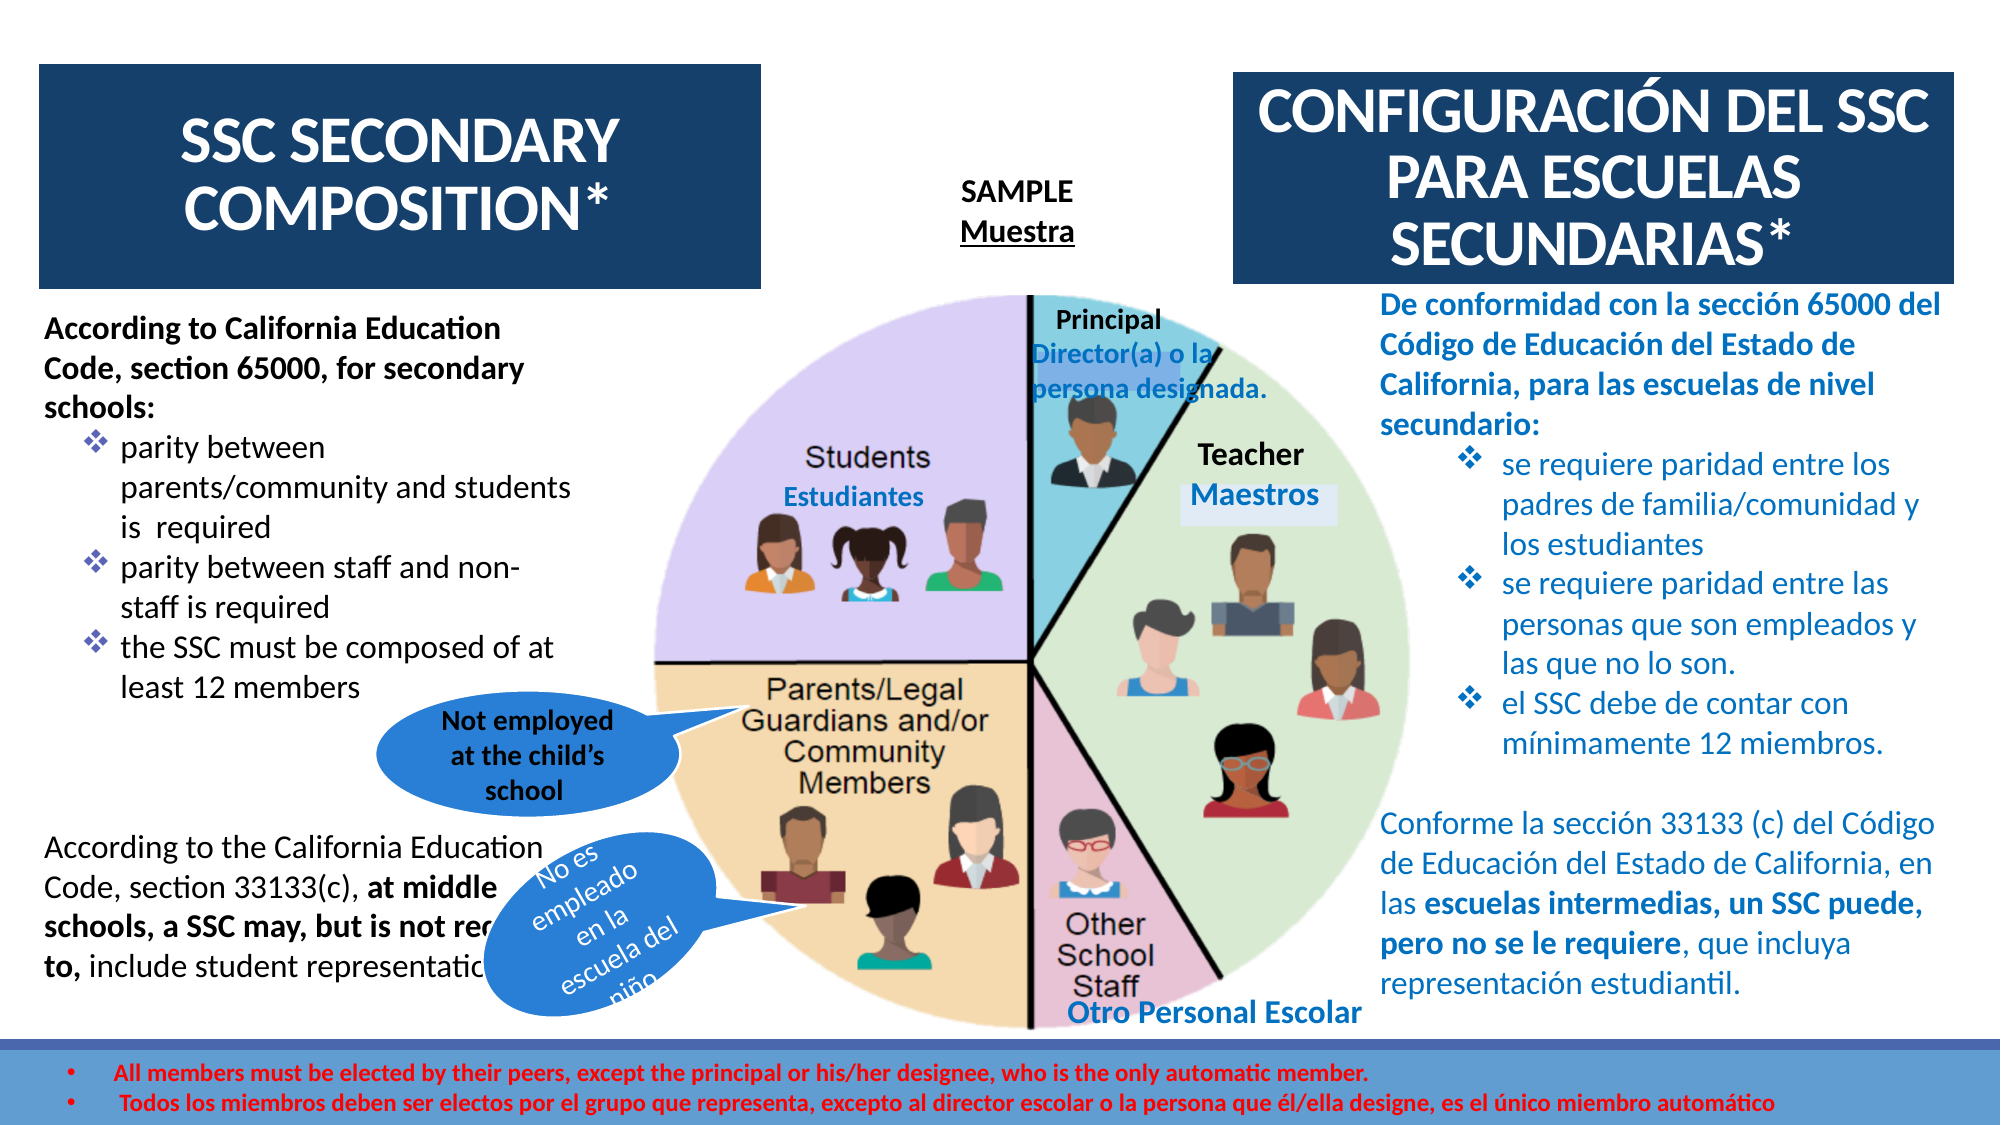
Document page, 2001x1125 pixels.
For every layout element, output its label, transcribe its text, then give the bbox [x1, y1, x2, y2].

picture [479, 94, 1548, 1125]
text_box All members must be elected by their peers, except the principal or his/her designee, who is the only automatic member. Todos los miembros deben ser electos por el grupo que representa, excepto al director escolar o la persona que él/ella designe, es el único miembro automático [1555, 1049, 1895, 1124]
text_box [1556, 274, 1613, 1013]
text_box All members must be elected by their peers, except the principal or his/her designee, who is the only automatic member. Todos los miembros deben ser electos por el grupo que representa, excepto al director escolar o la persona que él/ella designe, es el único miembro automático [23, 1049, 476, 1124]
text_box SSC SECONDARY COMPOSITION* [36, 61, 763, 292]
text_box CONFIGURACIÓN DEL SSC PARA ESCUELAS SECUNDARIAS* [1230, 69, 1957, 287]
text_box De conformidad con la sección 65000 del Código de Educación del Estado de California, para las escuelas de nivel secundario: se requiere paridad entre los padres de familia/comunidad y los estudiantes se requiere paridad entre las personas que son empleados y las que no lo son. el SSC debe de contar con mínimamente 12 miembros. Conforme la sección 33133 (c) del Código de Educación del Estado de California, en las escuelas intermedias, un SSC puede, pero no se le requiere, que incluya representación estudiantil. [1620, 274, 1963, 1009]
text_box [324, 274, 476, 1013]
text_box According to California Education Code, section 65000, for secondary schools: parity between parents/community and students is required parity between staff and non-staff is required the SSC must be composed of at least 12 members According to the California Education Code, section 33133(c), at middle schools, a SSC may, but is not required to, include student representation. [29, 298, 321, 992]
